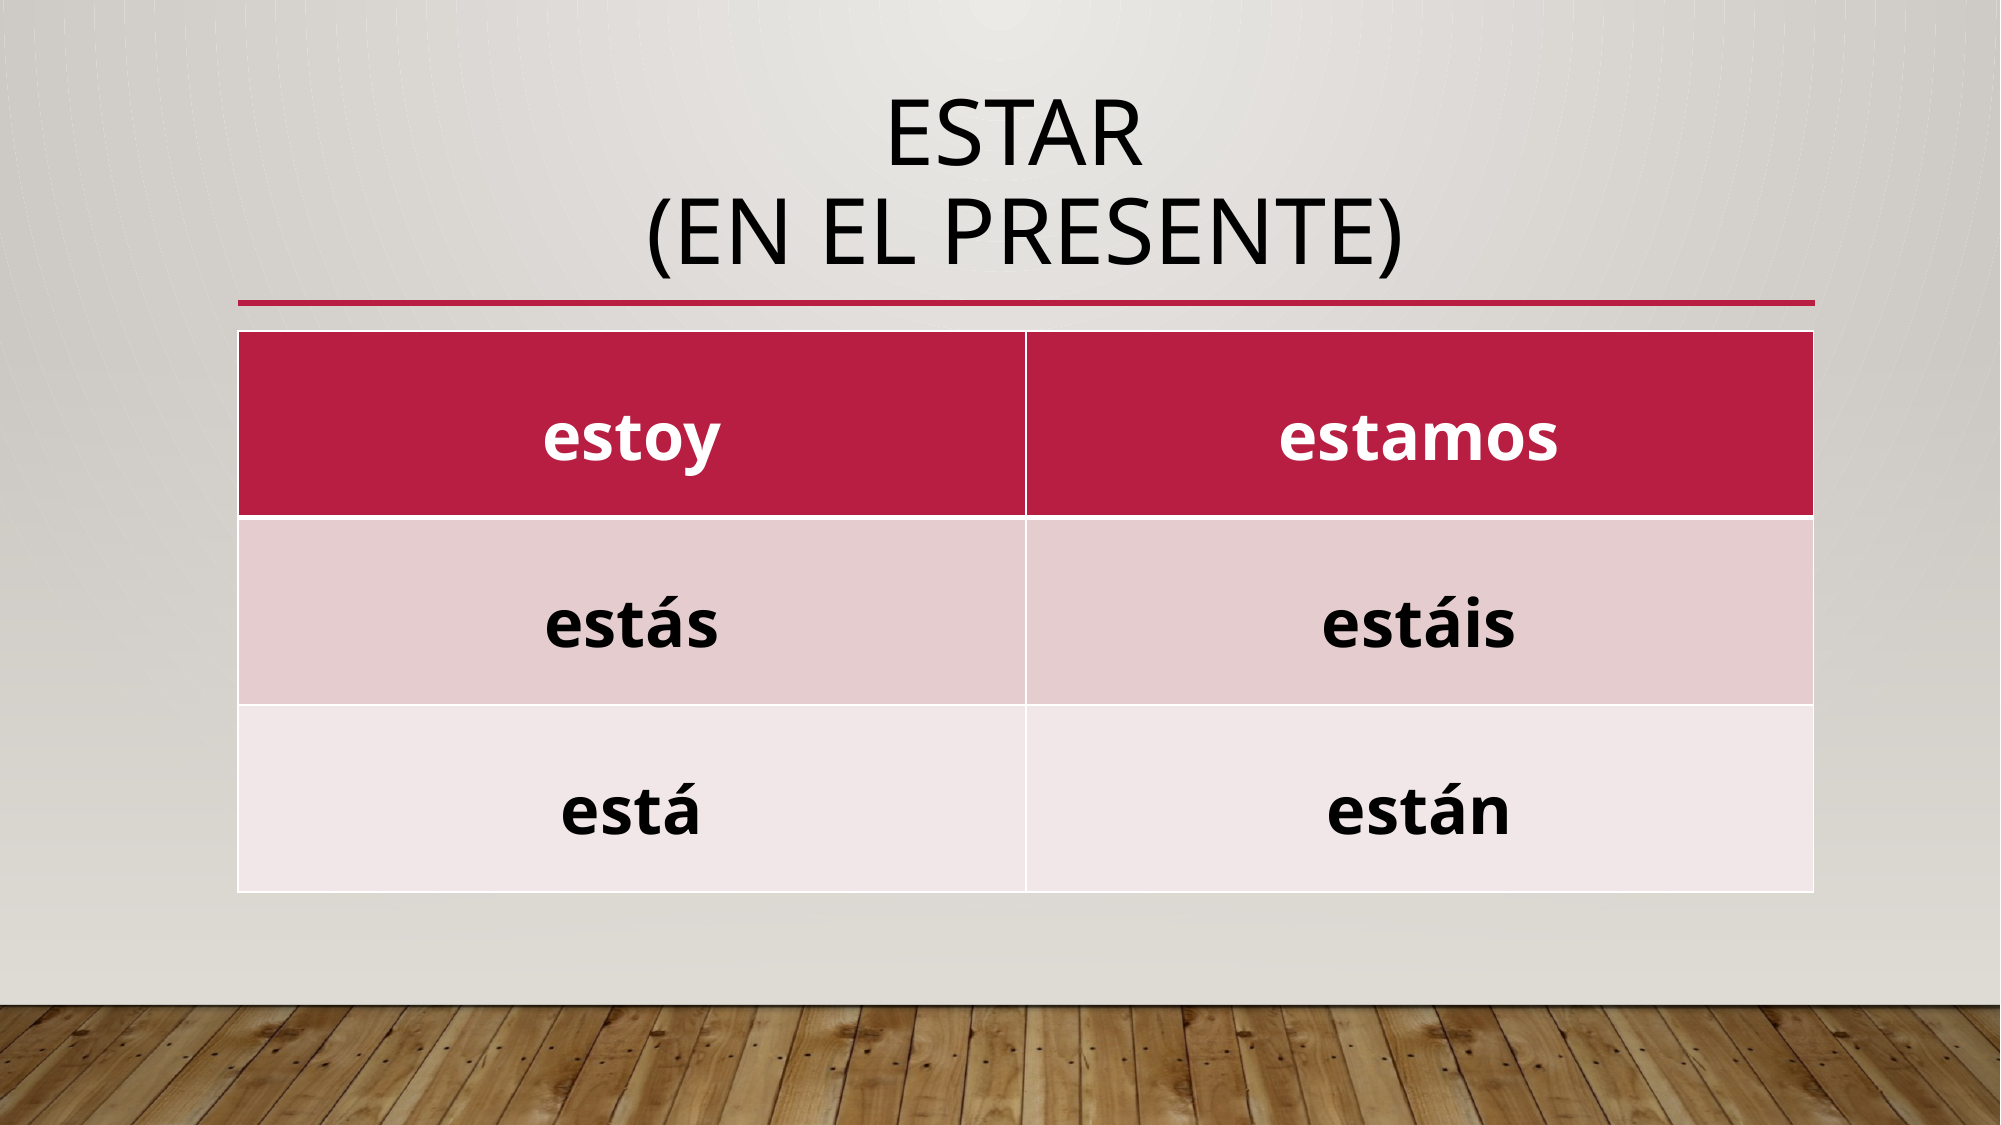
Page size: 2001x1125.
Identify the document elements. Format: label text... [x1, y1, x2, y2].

table_cell están [1027, 706, 1813, 891]
title ESTAR (en el presente) [238, 79, 1814, 305]
table_cell está [239, 706, 1025, 891]
picture [0, 1005, 2000, 1125]
table_header estamos [1027, 332, 1813, 515]
table_header estoy [239, 332, 1025, 515]
table_cell estáis [1027, 520, 1813, 704]
table_cell estás [239, 520, 1025, 704]
